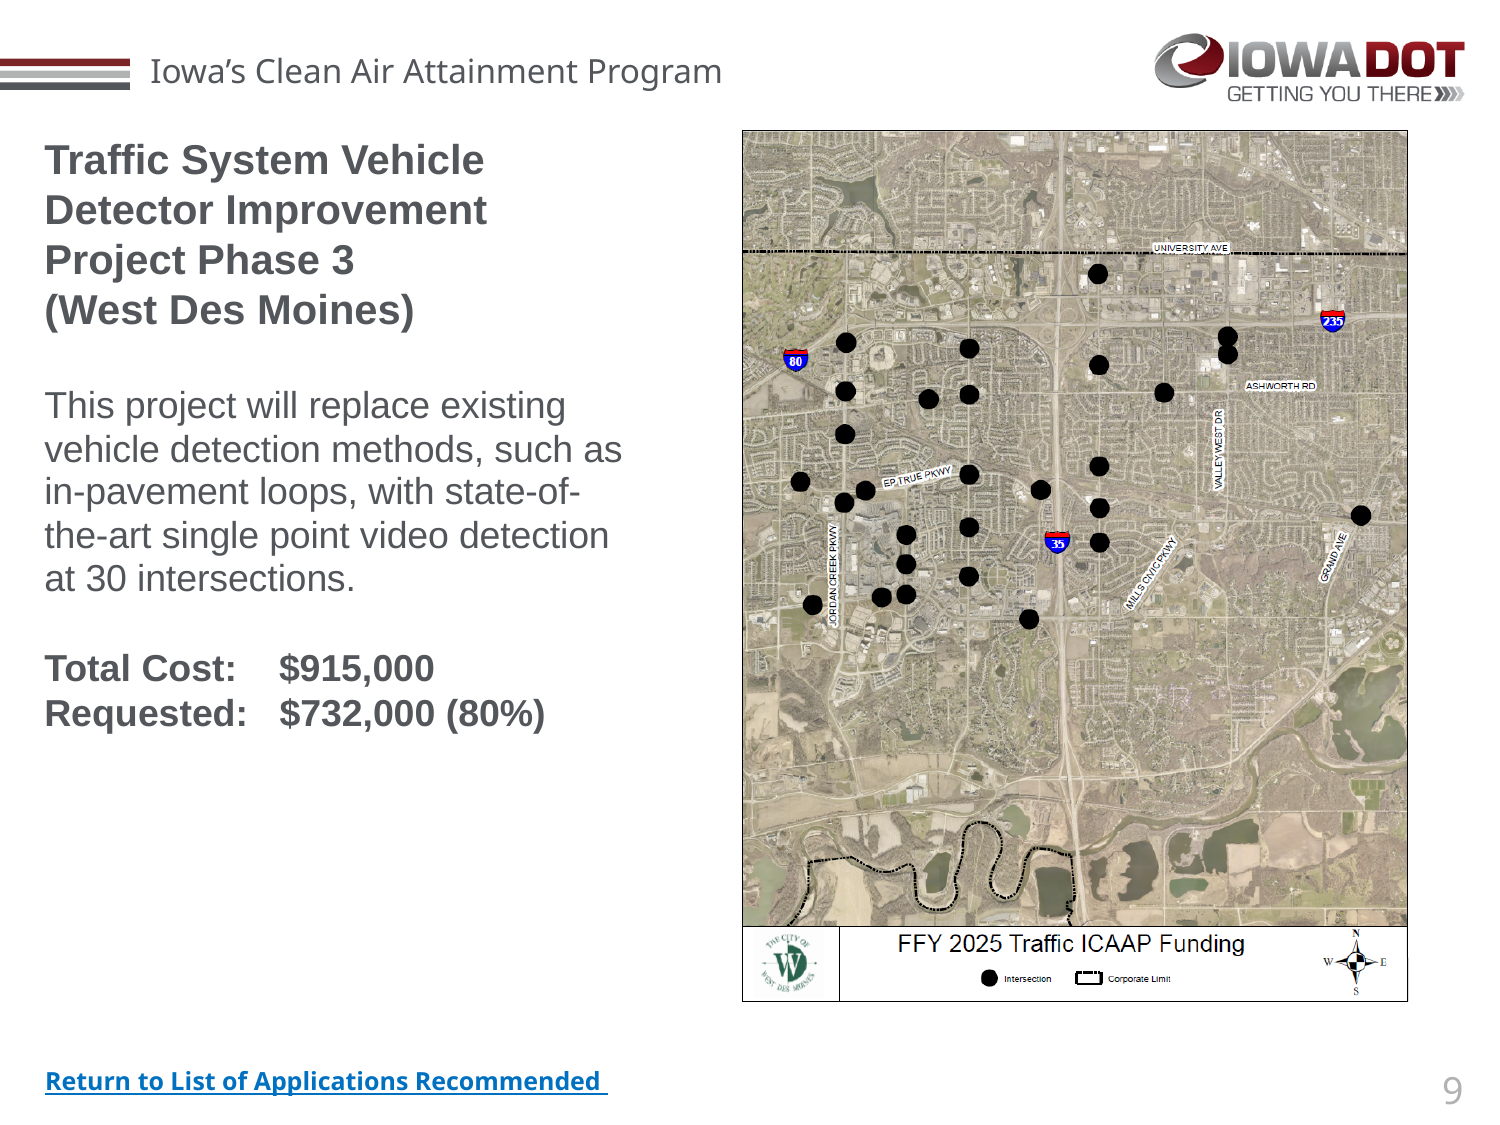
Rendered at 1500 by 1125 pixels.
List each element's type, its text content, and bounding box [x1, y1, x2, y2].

picture [737, 125, 1413, 1004]
text_box Traffic System Vehicle Detector Improvement Project Phase 3 (West Des Moines) This project will replace existing vehicle detection methods, such as in-pavement loops, with state-of-the-art single point video detection at 30 intersections. Total Cost: $915,000 Requested: $732,000 (80%) [29, 125, 656, 948]
picture [1147, 23, 1471, 114]
text_box Return to List of Applications Recommended [30, 1058, 680, 1108]
